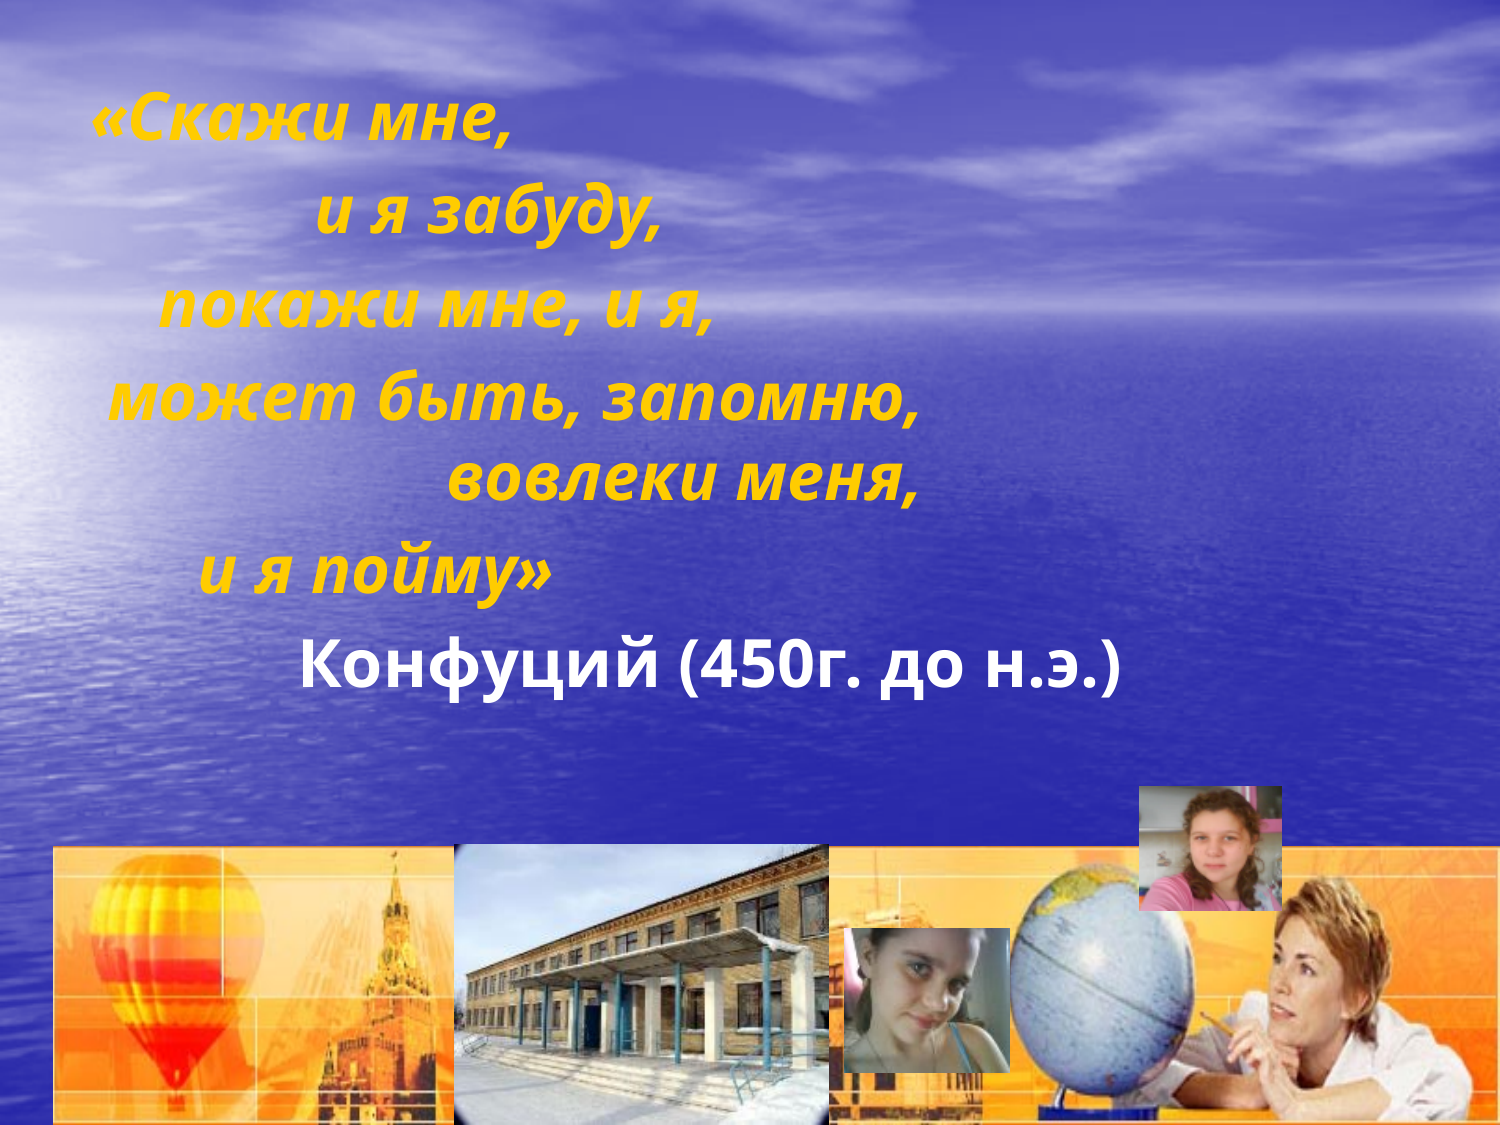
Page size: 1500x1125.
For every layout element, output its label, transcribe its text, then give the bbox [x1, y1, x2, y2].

list «Скажи мне, и я забуду, покажи мне, и я, может быть, запомню, вовлеки меня, и я пойму» Конфуций (450г. до н.э.) [74, 66, 1426, 844]
picture [52, 786, 1500, 1125]
